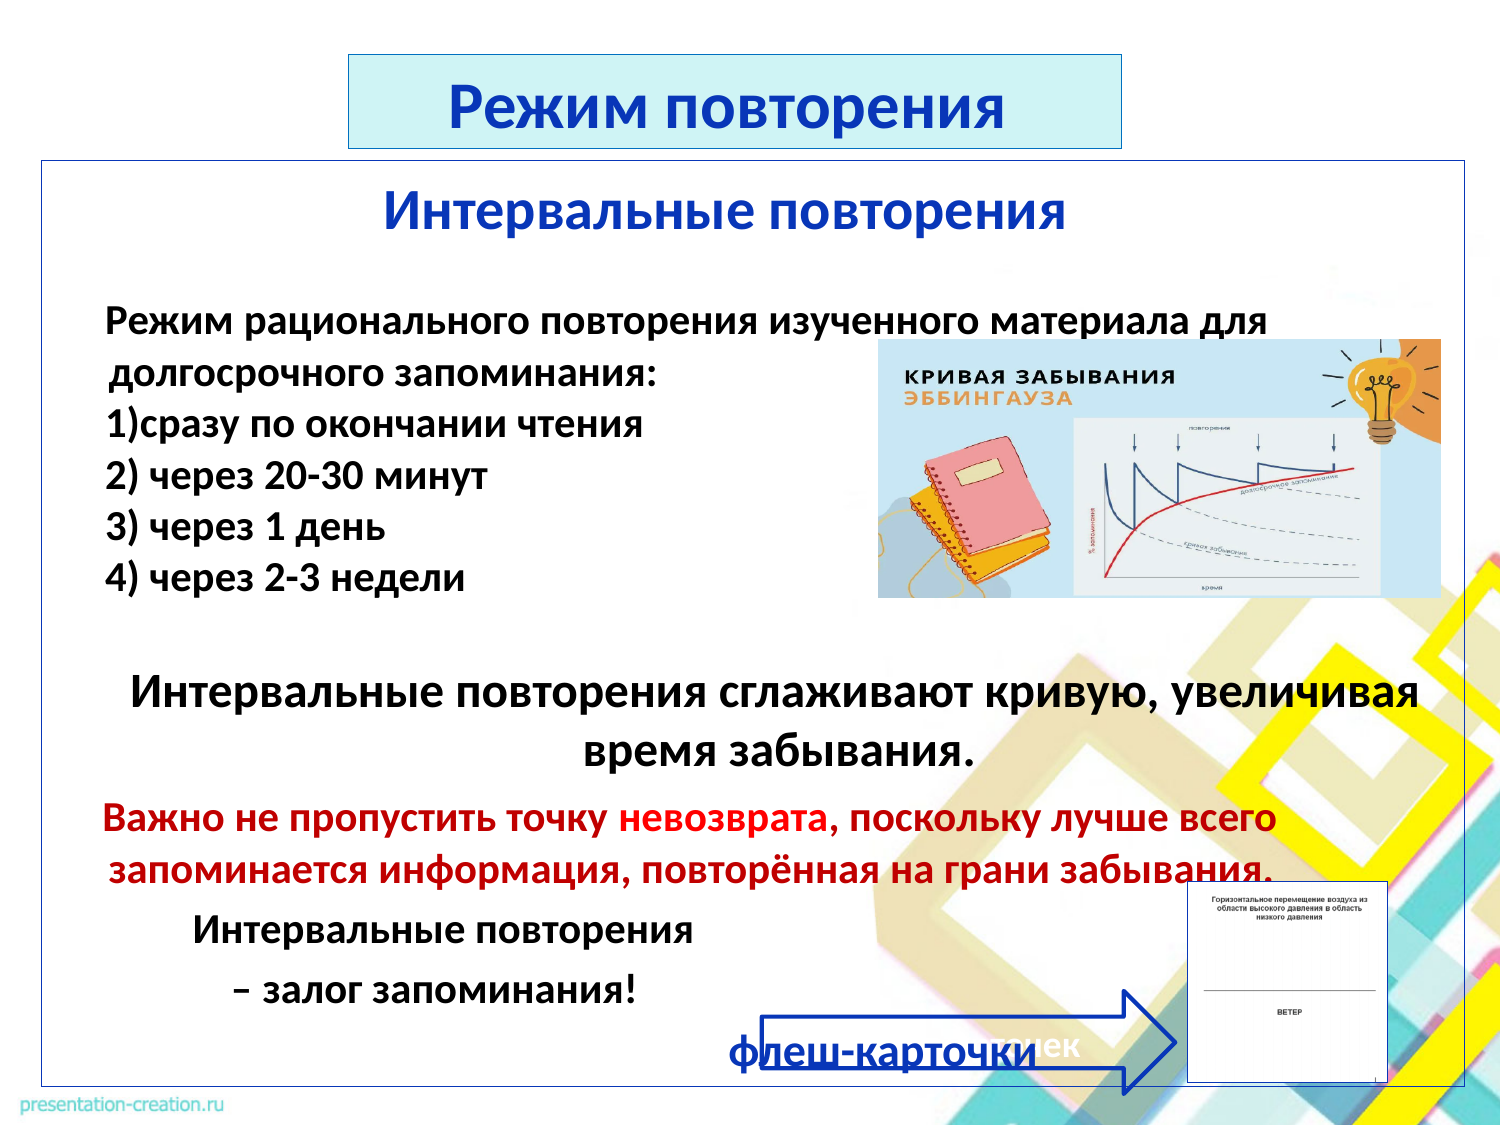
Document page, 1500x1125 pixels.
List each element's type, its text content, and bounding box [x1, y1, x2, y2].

text_box Интервальные повторения [368, 164, 1109, 249]
list Режим рационального повторения изученного материала для долгосрочного запоминания: 1)сразу по окончании чтения 2) через 20-30 минут 3) через 1 день 4) через 2-3 недели Интервальные повторения сглаживают кривую, увеличивая время забывания. Важно не пропустить точку невозврата, поскольку лучше всего запоминается информация, повторённая на грани забывания. Интервальные повторения – залог запоминания! флеш-карточки [41, 160, 1465, 1087]
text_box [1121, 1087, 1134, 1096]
picture [0, 0, 1500, 1125]
title Режим повторения [348, 54, 1122, 149]
